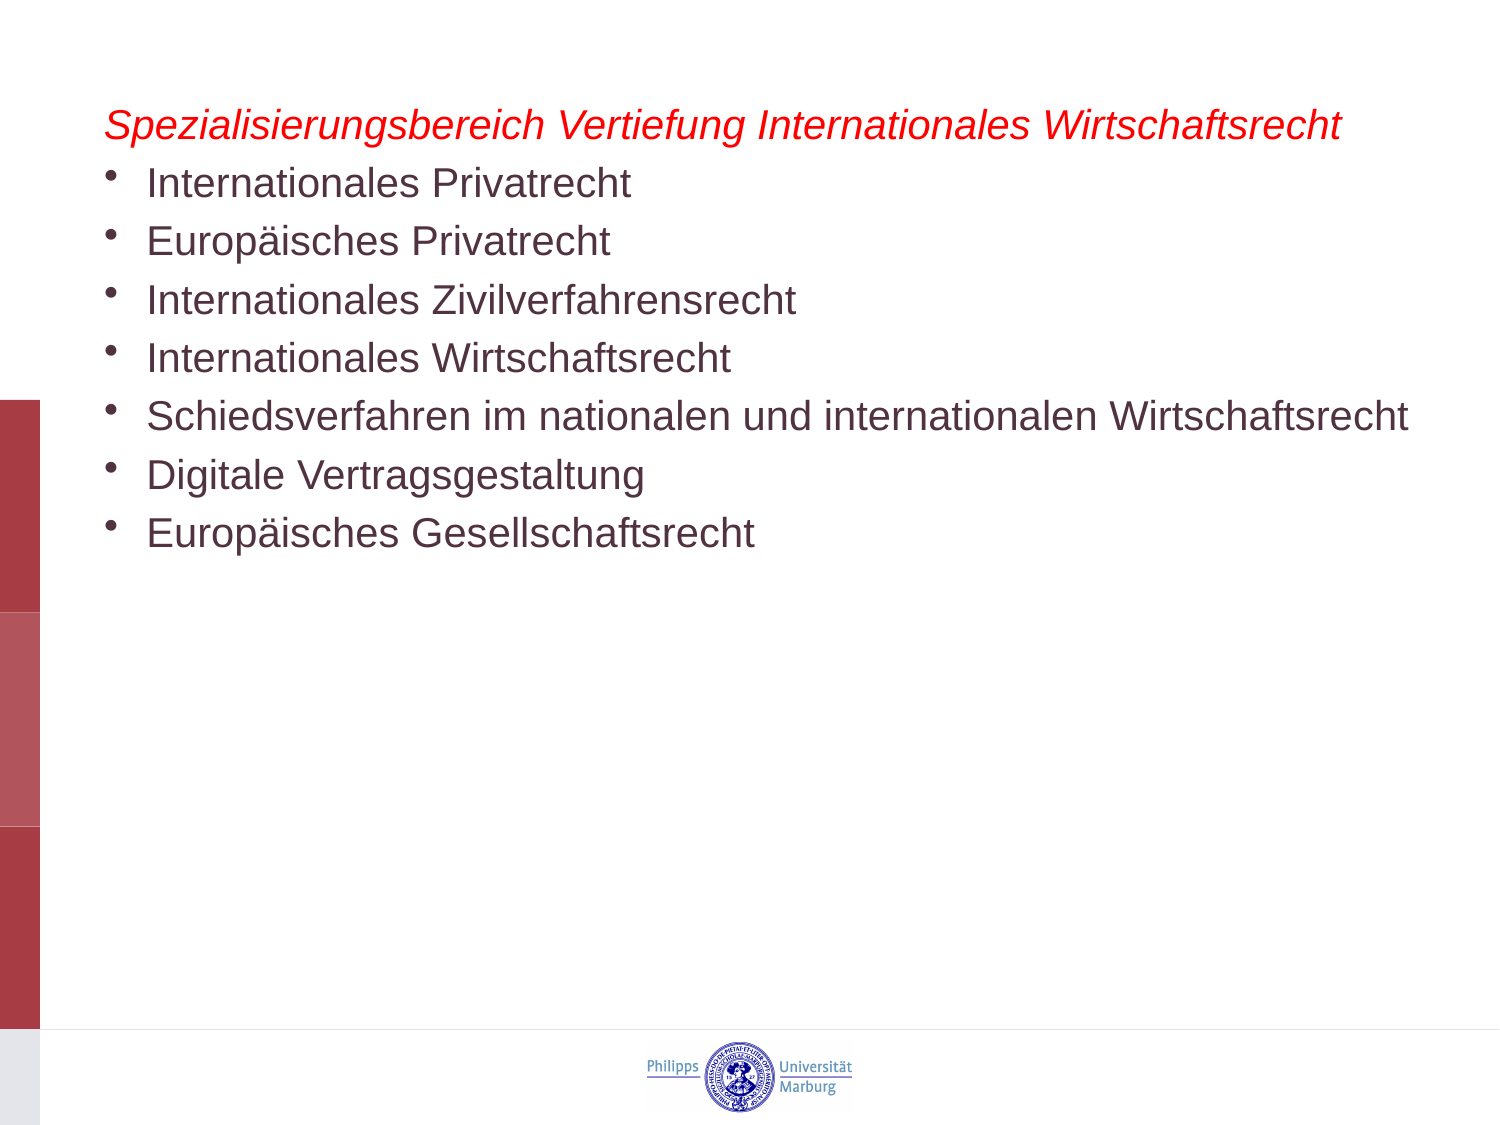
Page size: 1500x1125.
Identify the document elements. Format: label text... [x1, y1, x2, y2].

list Spezialisierungsbereich Vertiefung Internationales Wirtschaftsrecht Internationales Privatrecht Europäisches Privatrecht Internationales Zivilverfahrensrecht Internationales Wirtschaftsrecht Schiedsverfahren im nationalen und internationalen Wirtschaftsrecht Digitale Vertragsgestaltung Europäisches Gesellschaftsrecht [74, 89, 1426, 755]
picture [646, 1041, 853, 1113]
